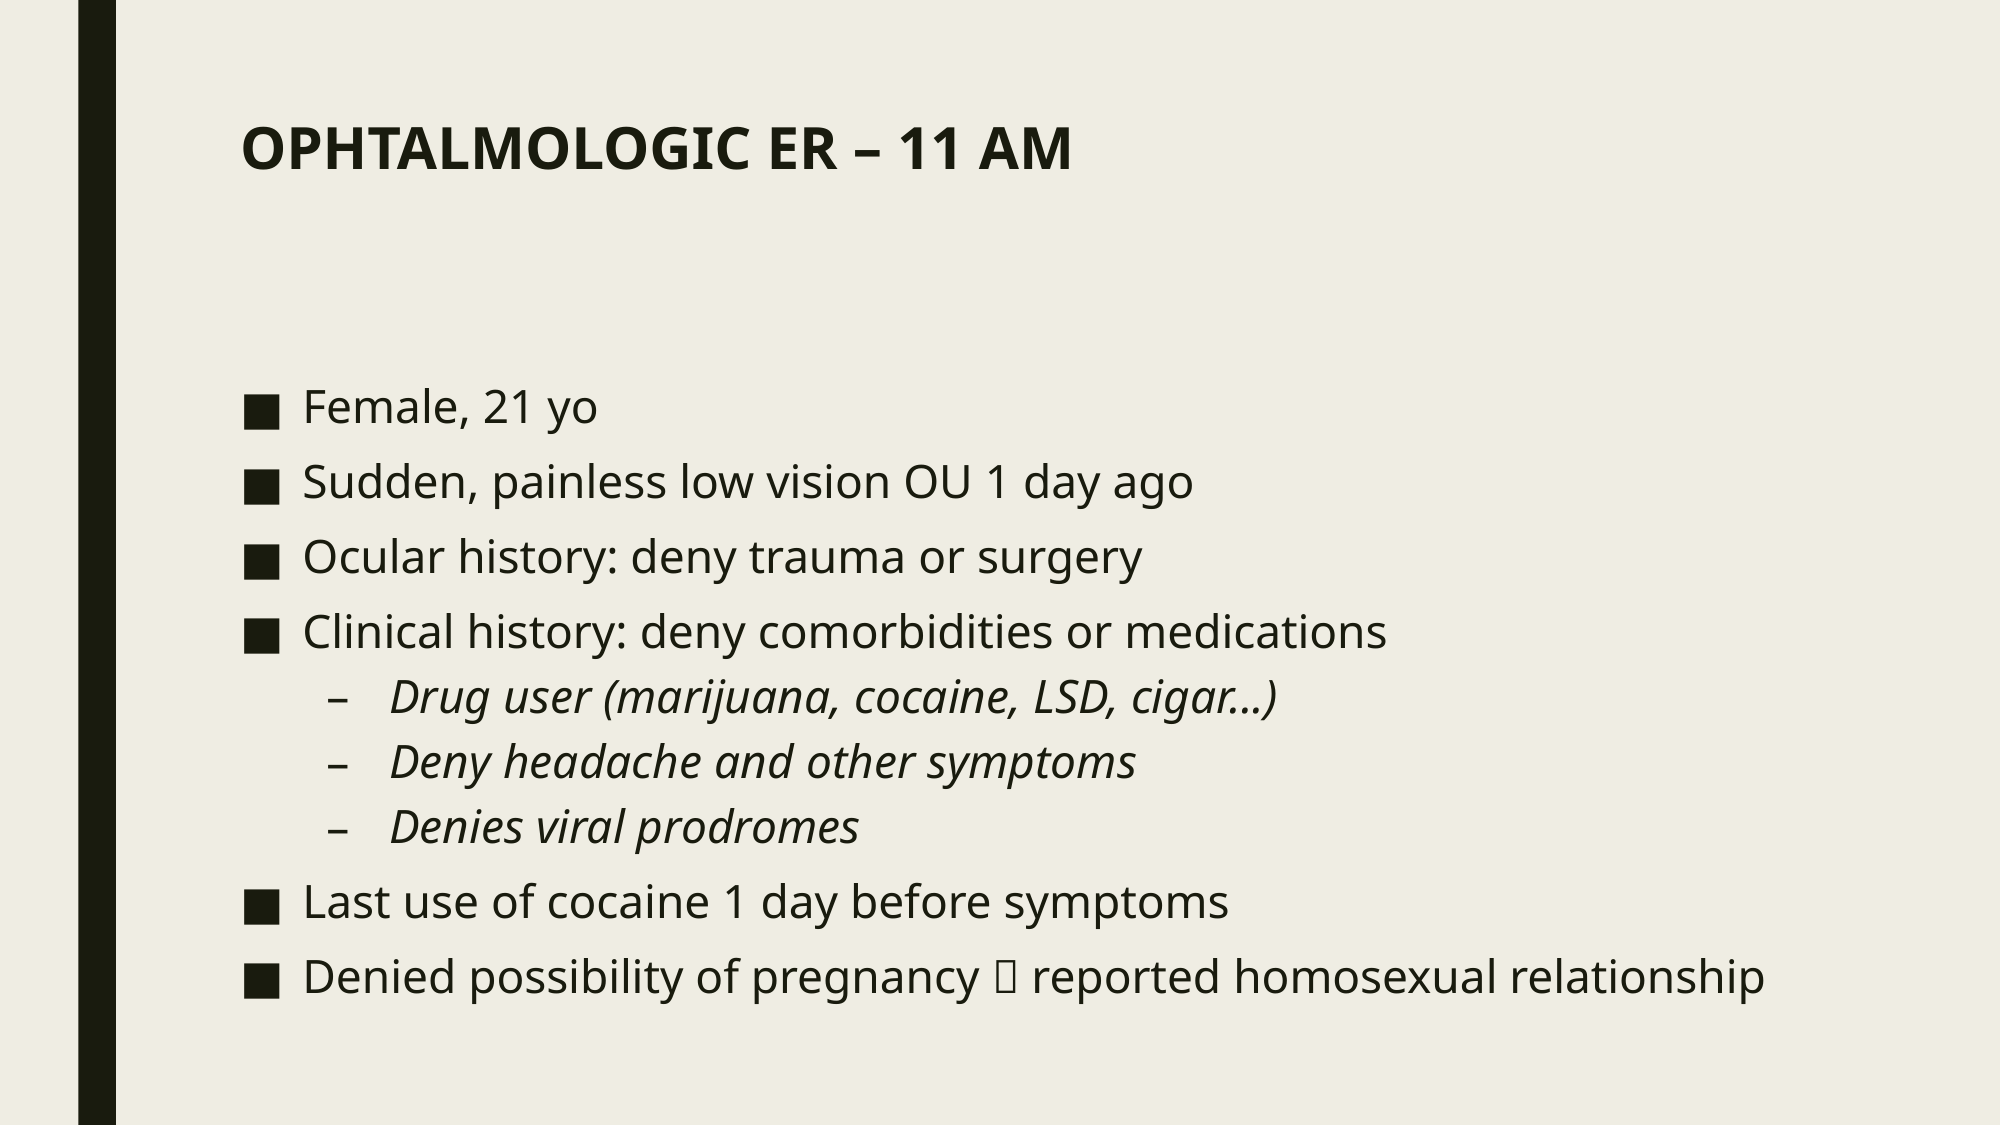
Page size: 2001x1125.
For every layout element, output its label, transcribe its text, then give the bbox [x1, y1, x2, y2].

title OPHTALMOLOGIC ER – 11 AM [225, 112, 1800, 357]
list Female, 21 yo Sudden, painless low vision OU 1 day ago Ocular history: deny trauma or surgery Clinical history: deny comorbidities or medications Drug user (marijuana, cocaine, LSD, cigar...) Deny headache and other symptoms Denies viral prodromes Last use of cocaine 1 day before symptoms Denied possibility of pregnancy  reported homosexual relationship [225, 375, 1842, 1018]
